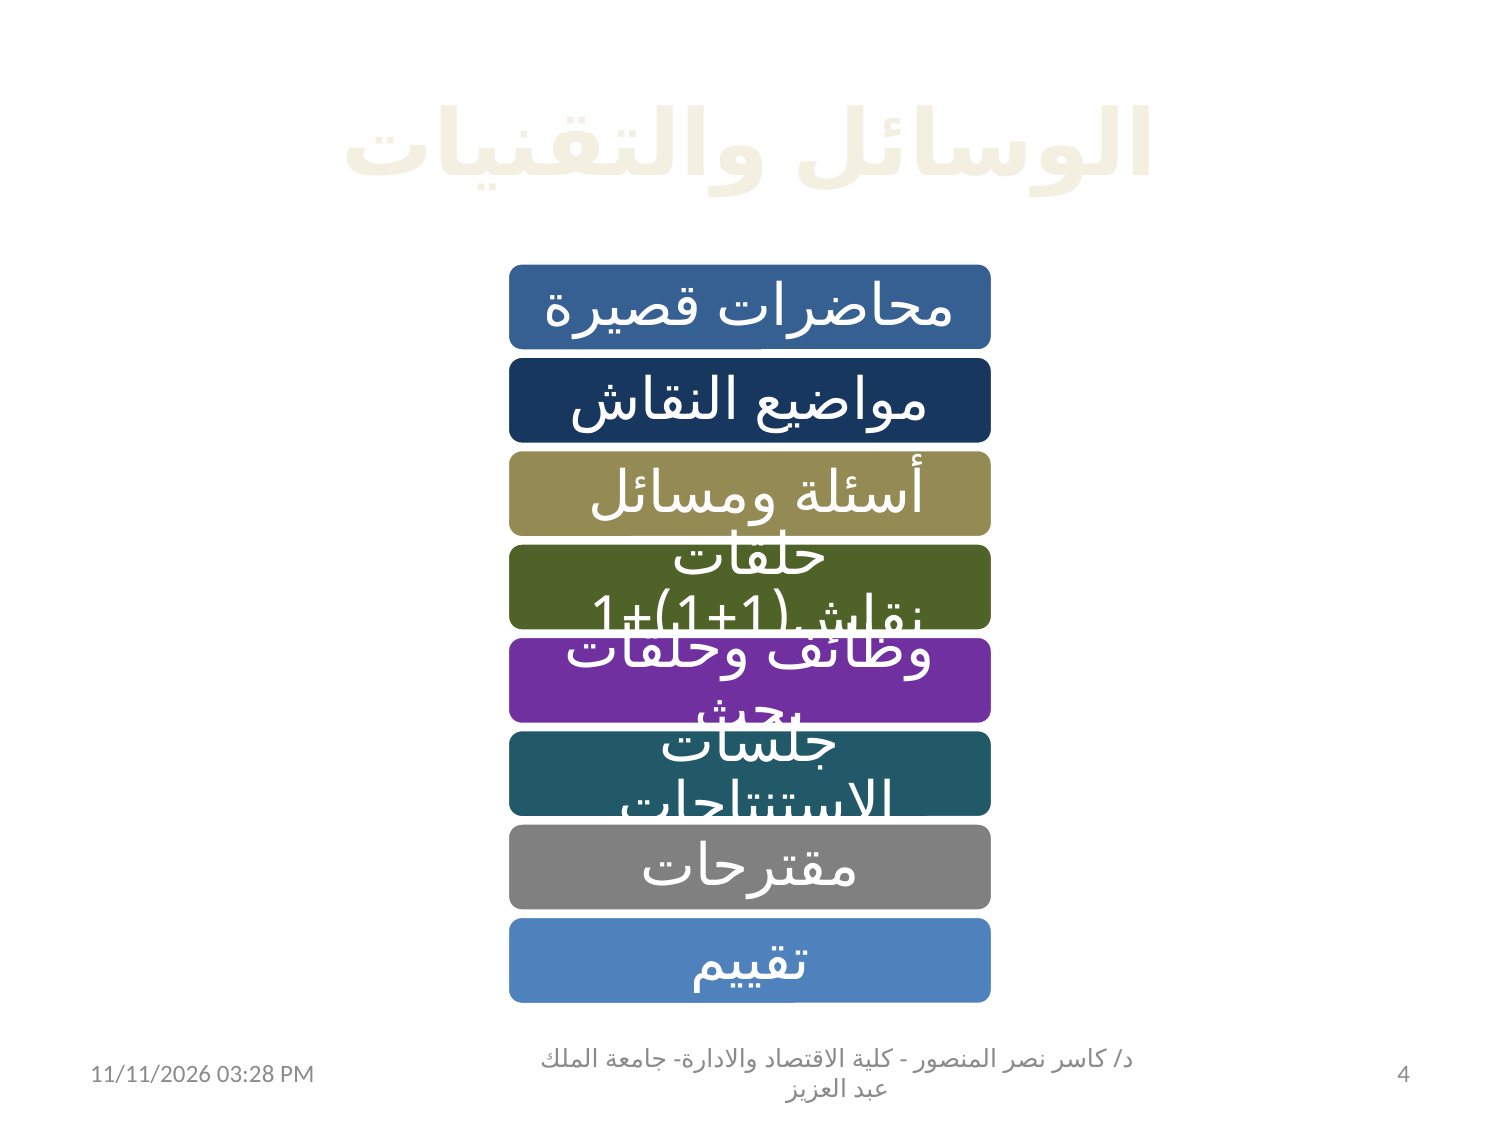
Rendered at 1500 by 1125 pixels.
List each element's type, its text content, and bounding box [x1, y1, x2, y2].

slide_number 4 [1074, 1042, 1425, 1103]
title الوسائل والتقنيات [75, 45, 1425, 233]
footer د/ كاسر نصر المنصور - كلية الاقتصاد والادارة- جامعة الملك عبد العزيز [512, 1042, 1074, 1103]
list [74, 262, 1426, 1006]
slide_number 07 تشرين الأول، 09 [75, 1042, 425, 1103]
